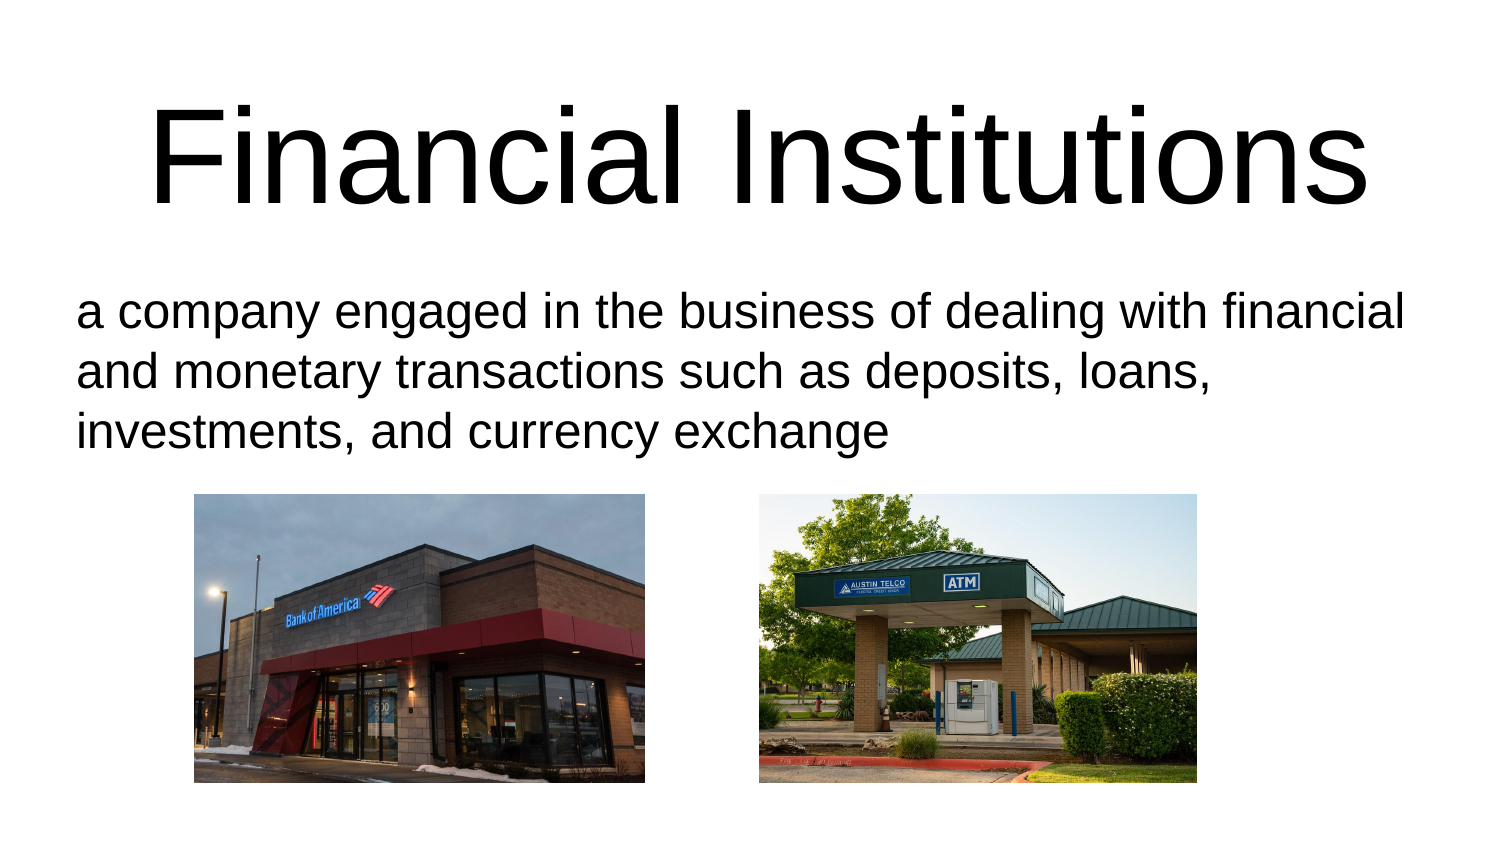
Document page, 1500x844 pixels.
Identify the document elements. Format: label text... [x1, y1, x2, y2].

picture [194, 493, 645, 783]
text_box a company engaged in the business of dealing with financial and monetary transactions such as deposits, loans, investments, and currency exchange [61, 263, 1429, 474]
title Financial Institutions [61, 62, 1459, 246]
picture [759, 493, 1197, 783]
